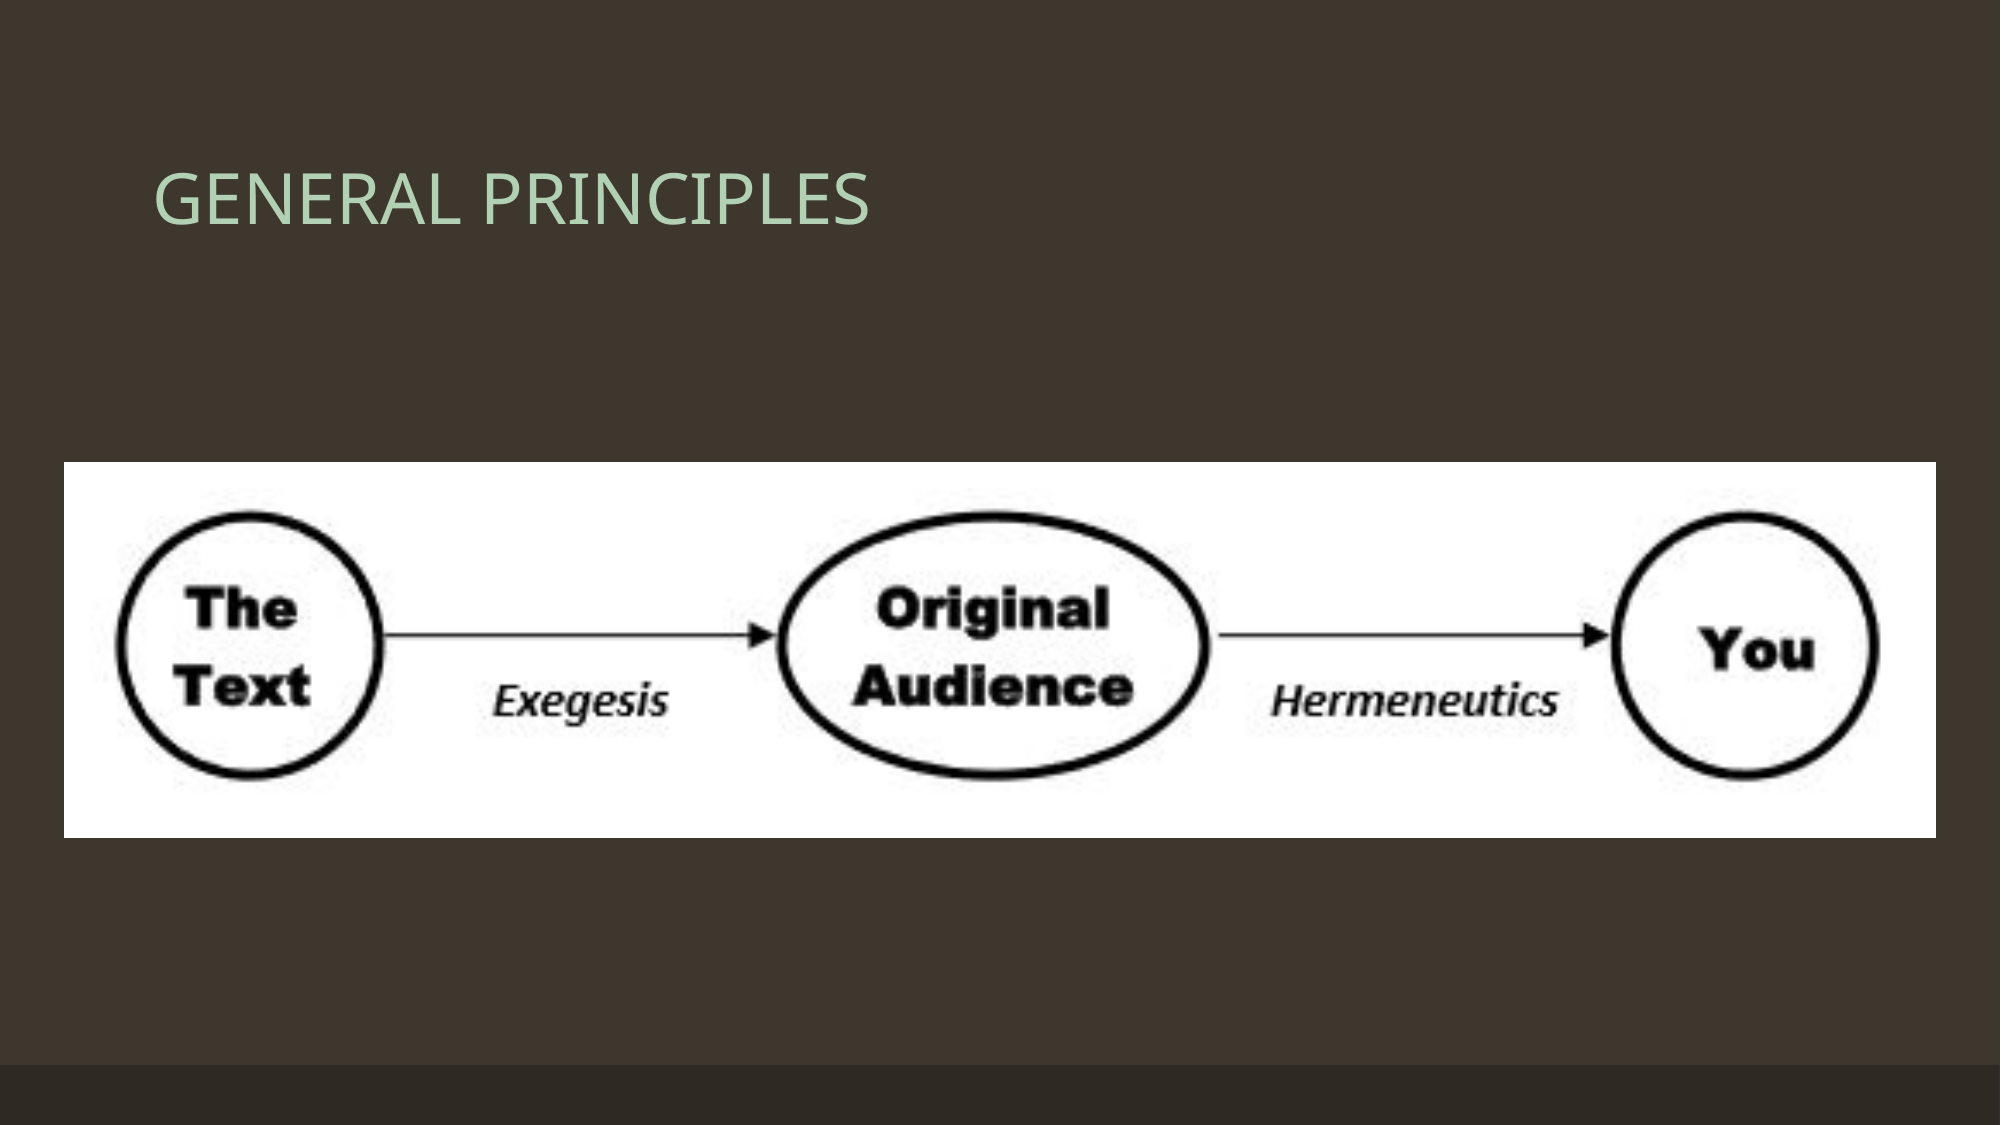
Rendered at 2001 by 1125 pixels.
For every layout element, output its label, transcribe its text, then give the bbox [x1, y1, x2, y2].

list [64, 462, 1936, 838]
title GENERAL PRINCIPLES [137, 59, 1863, 248]
